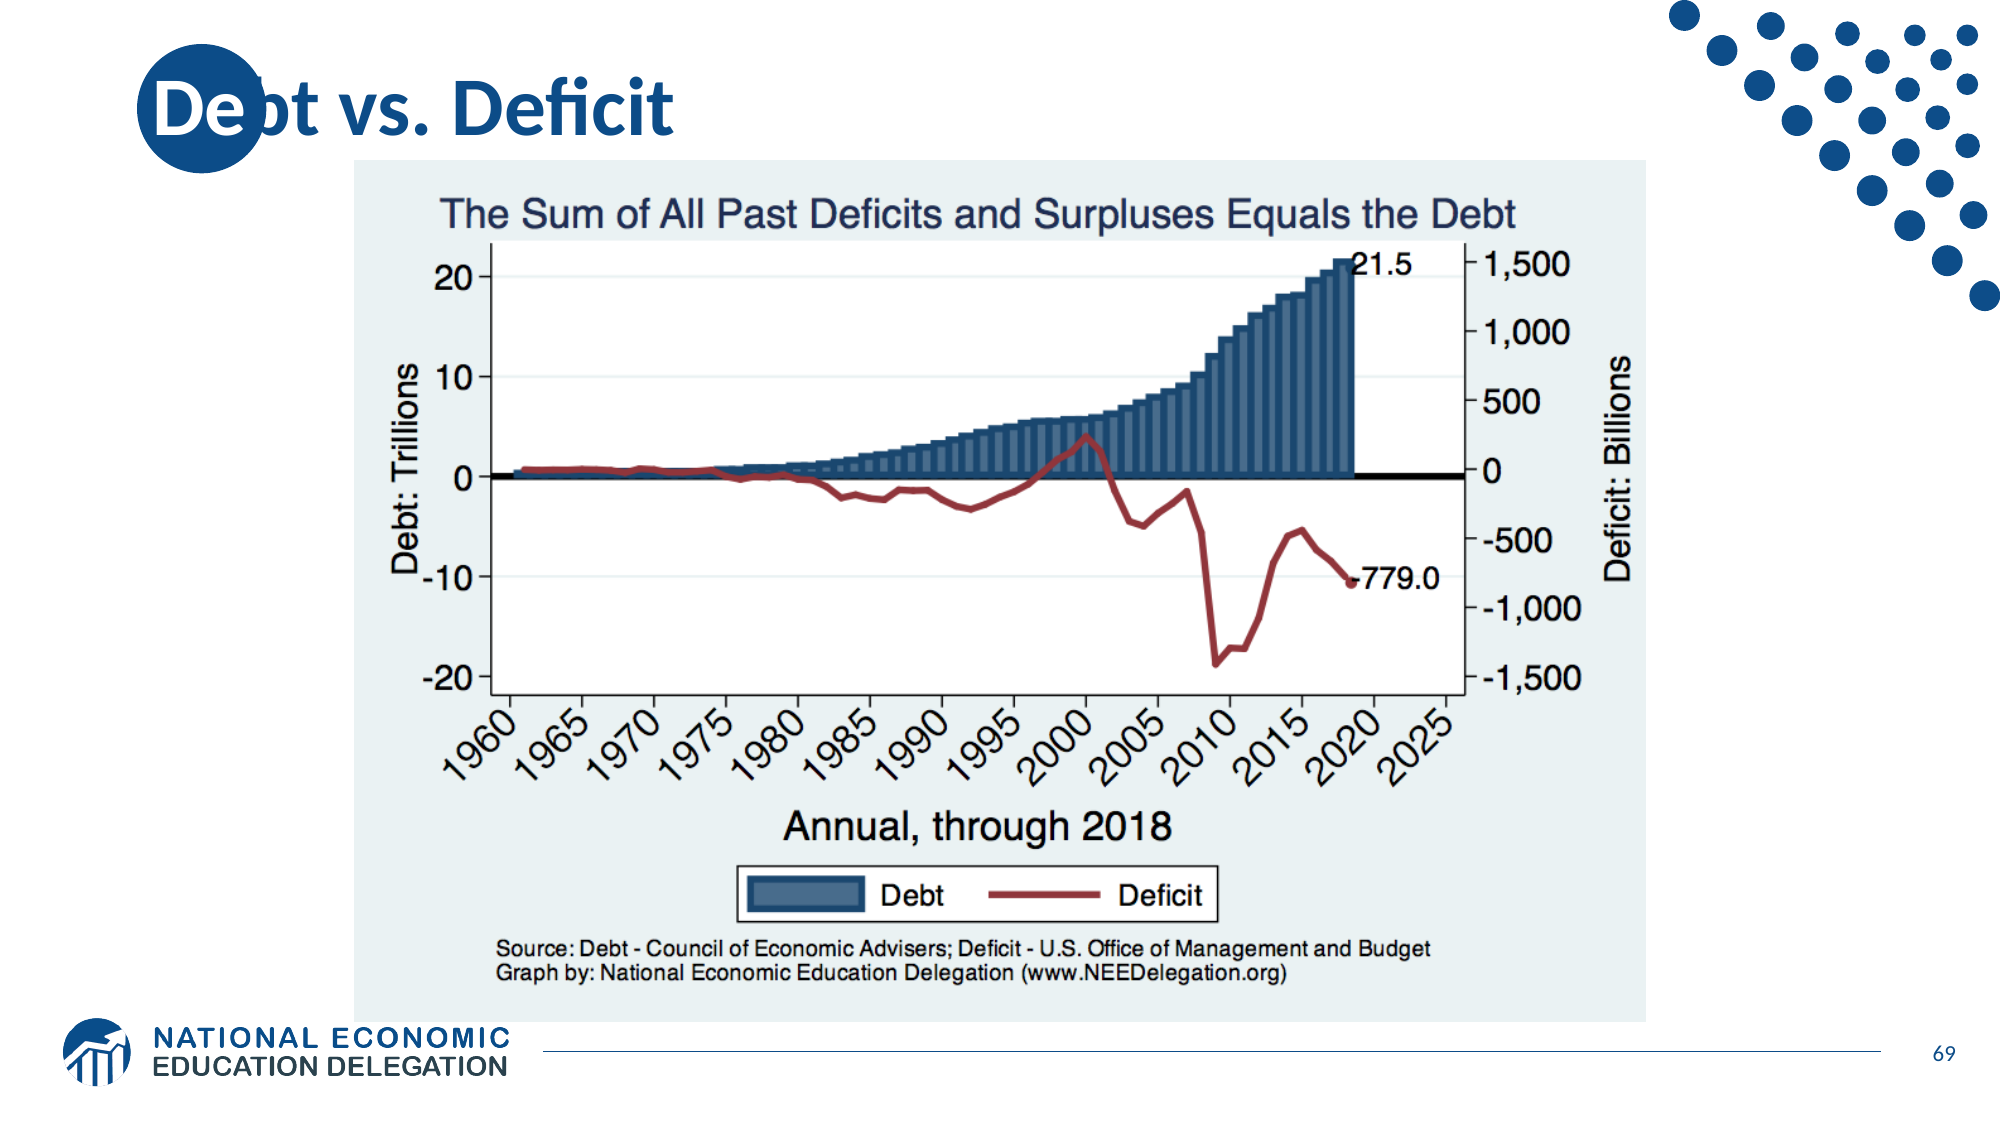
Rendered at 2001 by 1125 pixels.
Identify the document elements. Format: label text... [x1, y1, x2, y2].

picture [55, 160, 1646, 1091]
slide_number 69 [1521, 1022, 1972, 1082]
title Debt vs. Deficit [137, 0, 1863, 218]
